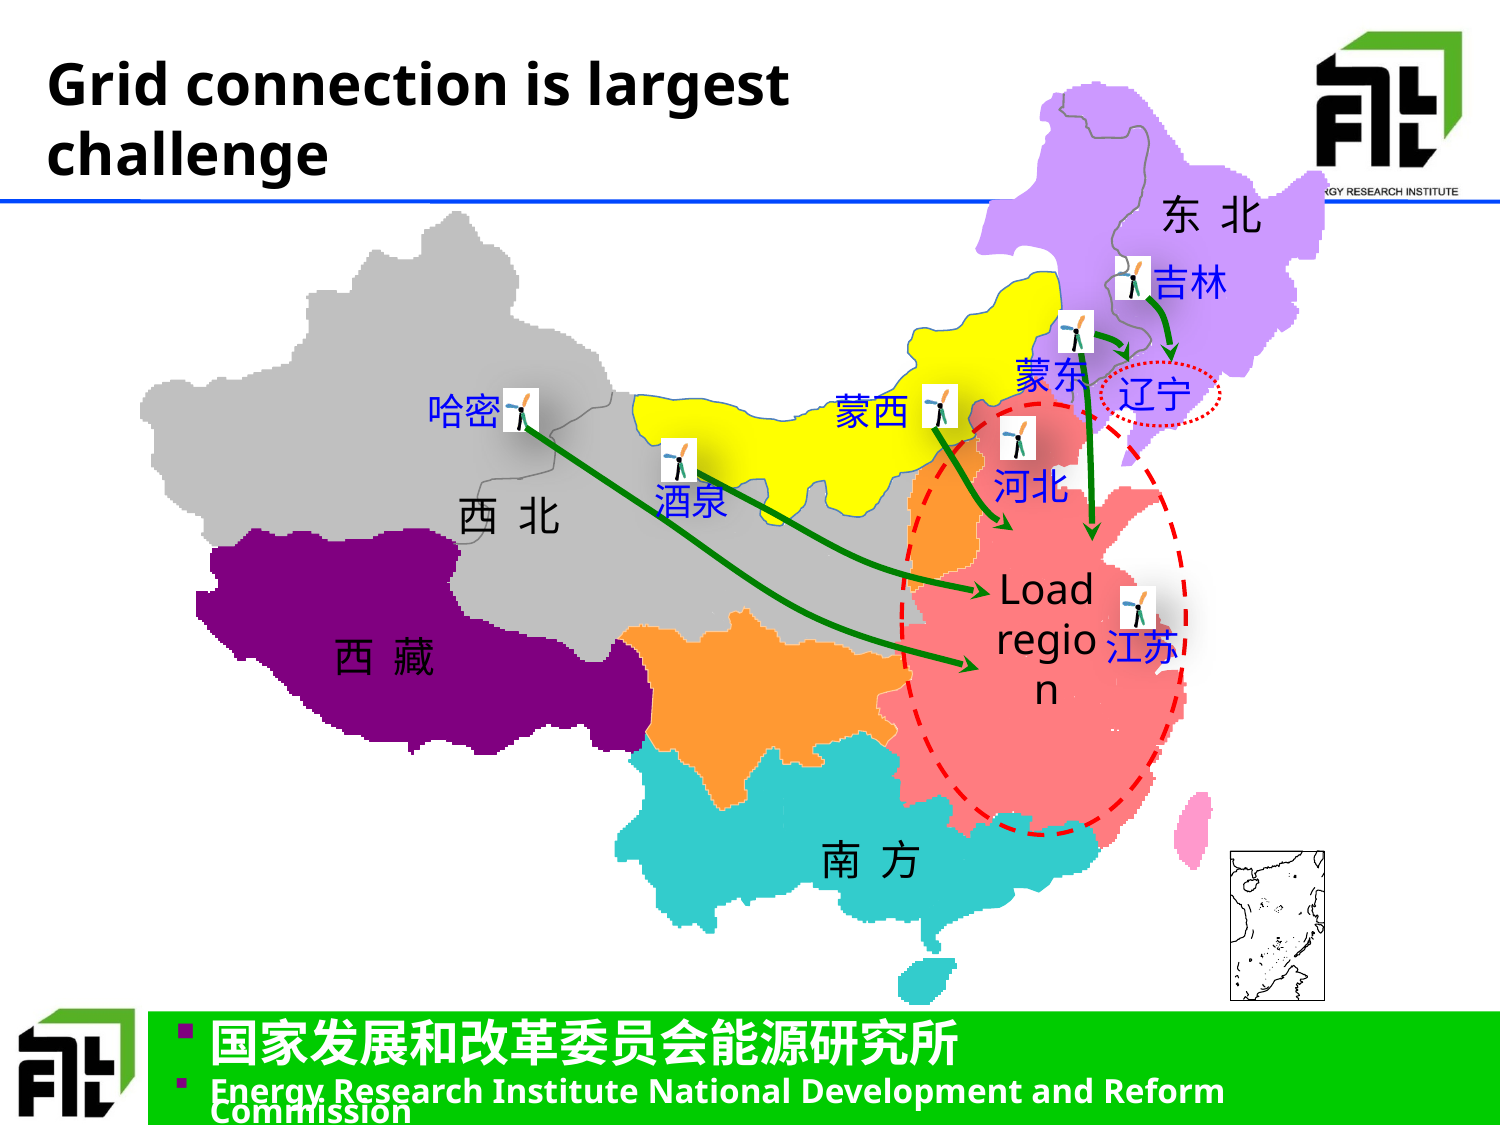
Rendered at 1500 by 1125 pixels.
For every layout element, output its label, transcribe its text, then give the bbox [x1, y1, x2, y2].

text_box Grid connection is largest challenge [46, 47, 985, 188]
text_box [140, 81, 1330, 1005]
picture [1330, 204, 1480, 208]
picture [1293, 19, 1480, 199]
picture [0, 998, 148, 1125]
